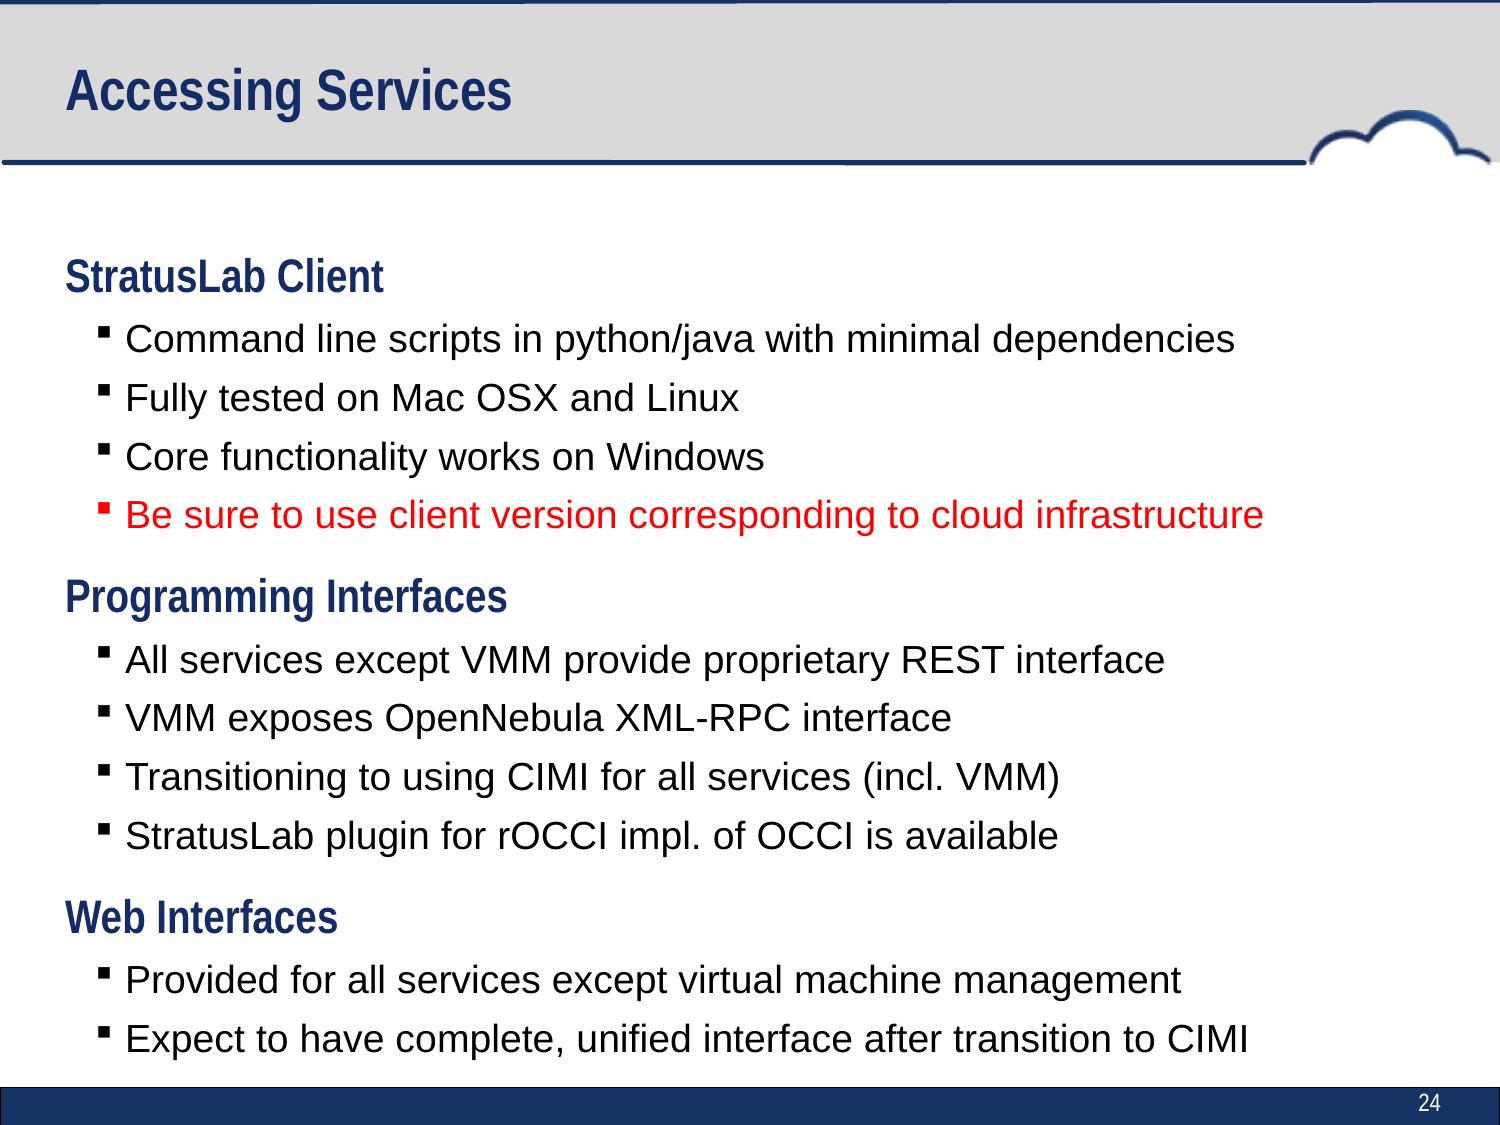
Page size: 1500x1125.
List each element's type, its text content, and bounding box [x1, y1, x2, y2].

title Accessing Services [49, 12, 1301, 163]
picture [1281, 110, 1500, 165]
list StratusLab Client Command line scripts in python/java with minimal dependencies Fully tested on Mac OSX and Linux Core functionality works on Windows Be sure to use client version corresponding to cloud infrastructure Programming Interfaces All services except VMM provide proprietary REST interface VMM exposes OpenNebula XML-RPC interface Transitioning to using CIMI for all services (incl. VMM) StratusLab plugin for rOCCI impl. of OCCI is available Web Interfaces Provided for all services except virtual machine management Expect to have complete, unified interface after transition to CIMI [49, 237, 1451, 1076]
